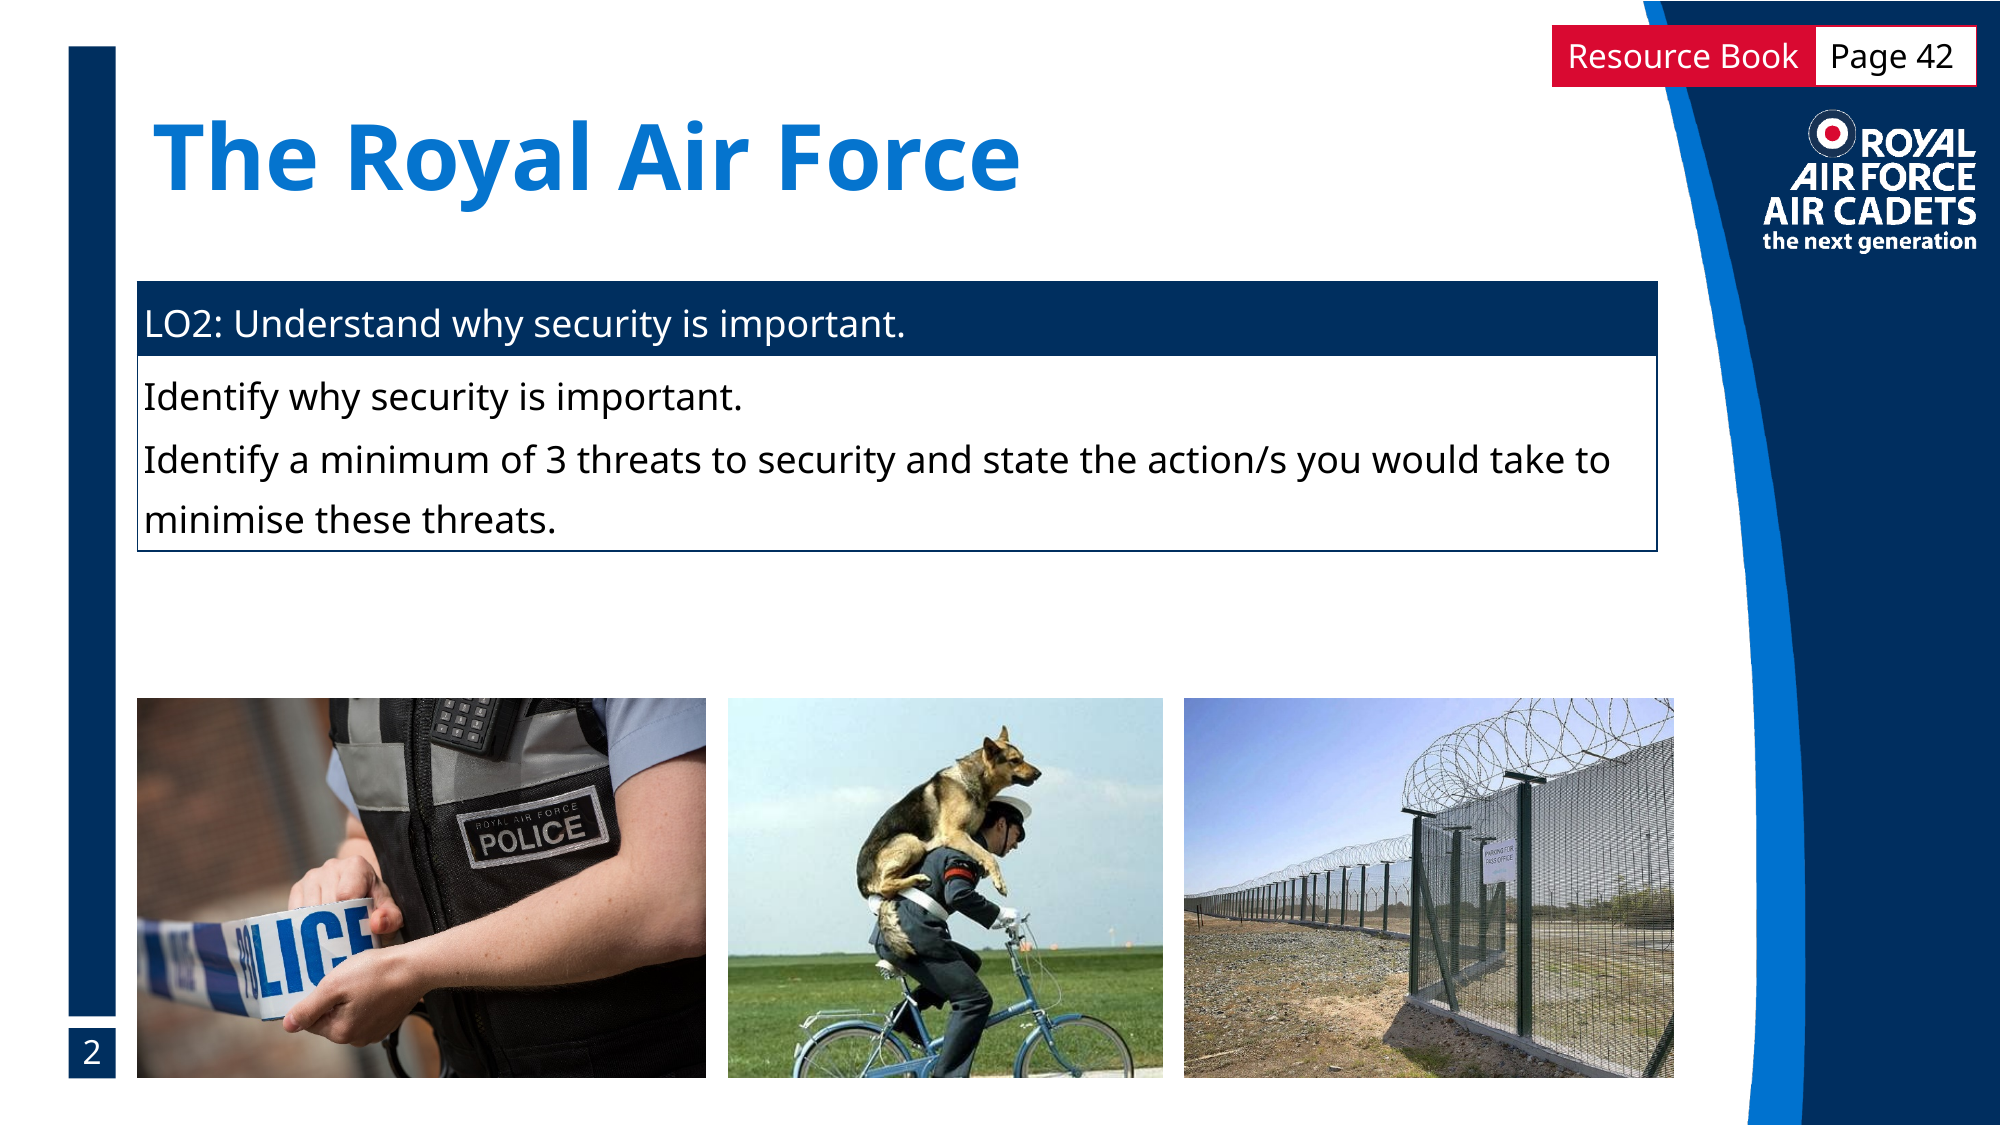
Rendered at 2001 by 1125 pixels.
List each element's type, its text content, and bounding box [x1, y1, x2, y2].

picture [728, 698, 1163, 1078]
title The Royal Air Force [137, 51, 1614, 270]
table_header Page 42 [1816, 27, 1976, 85]
table_cell Identify why security is important. Identify a minimum of 3 threats to security and state the action/s you would take to minimise these threats. [138, 356, 1656, 550]
picture [137, 698, 706, 1078]
picture [1184, 2, 2000, 1124]
table_header LO2: Understand why security is important. [138, 283, 1656, 354]
table_header Resource Book [1553, 27, 1814, 85]
